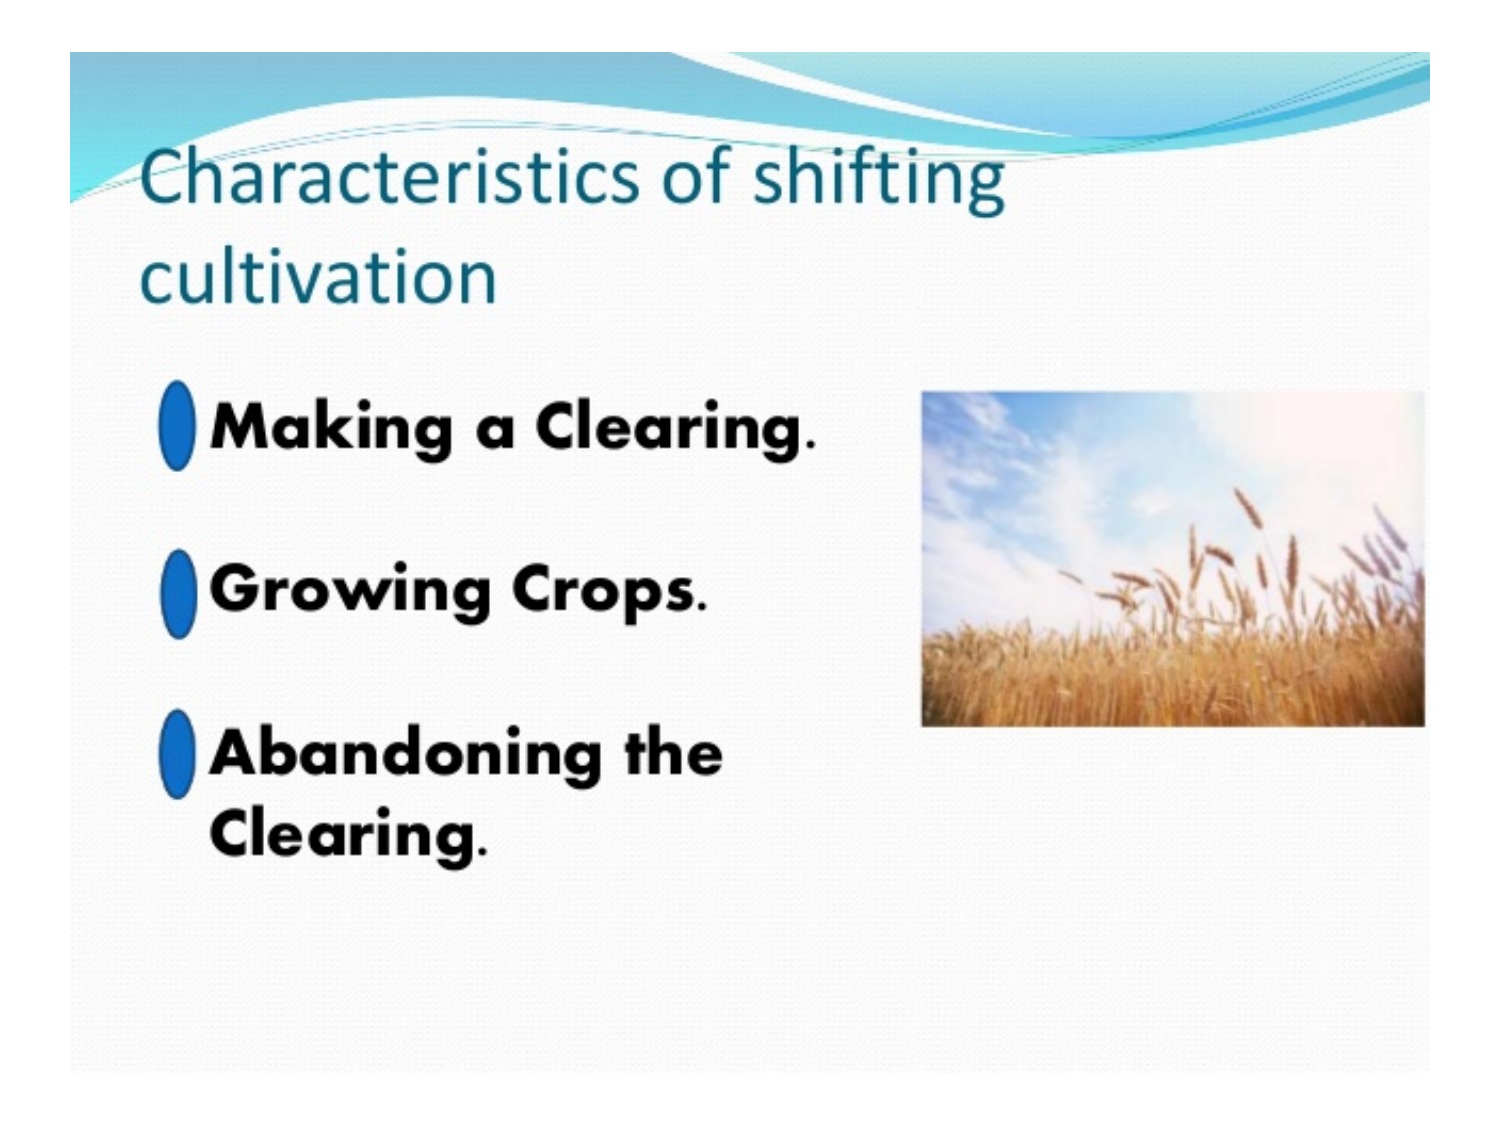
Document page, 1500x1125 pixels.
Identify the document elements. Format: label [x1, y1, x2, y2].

picture [70, 52, 1430, 1073]
